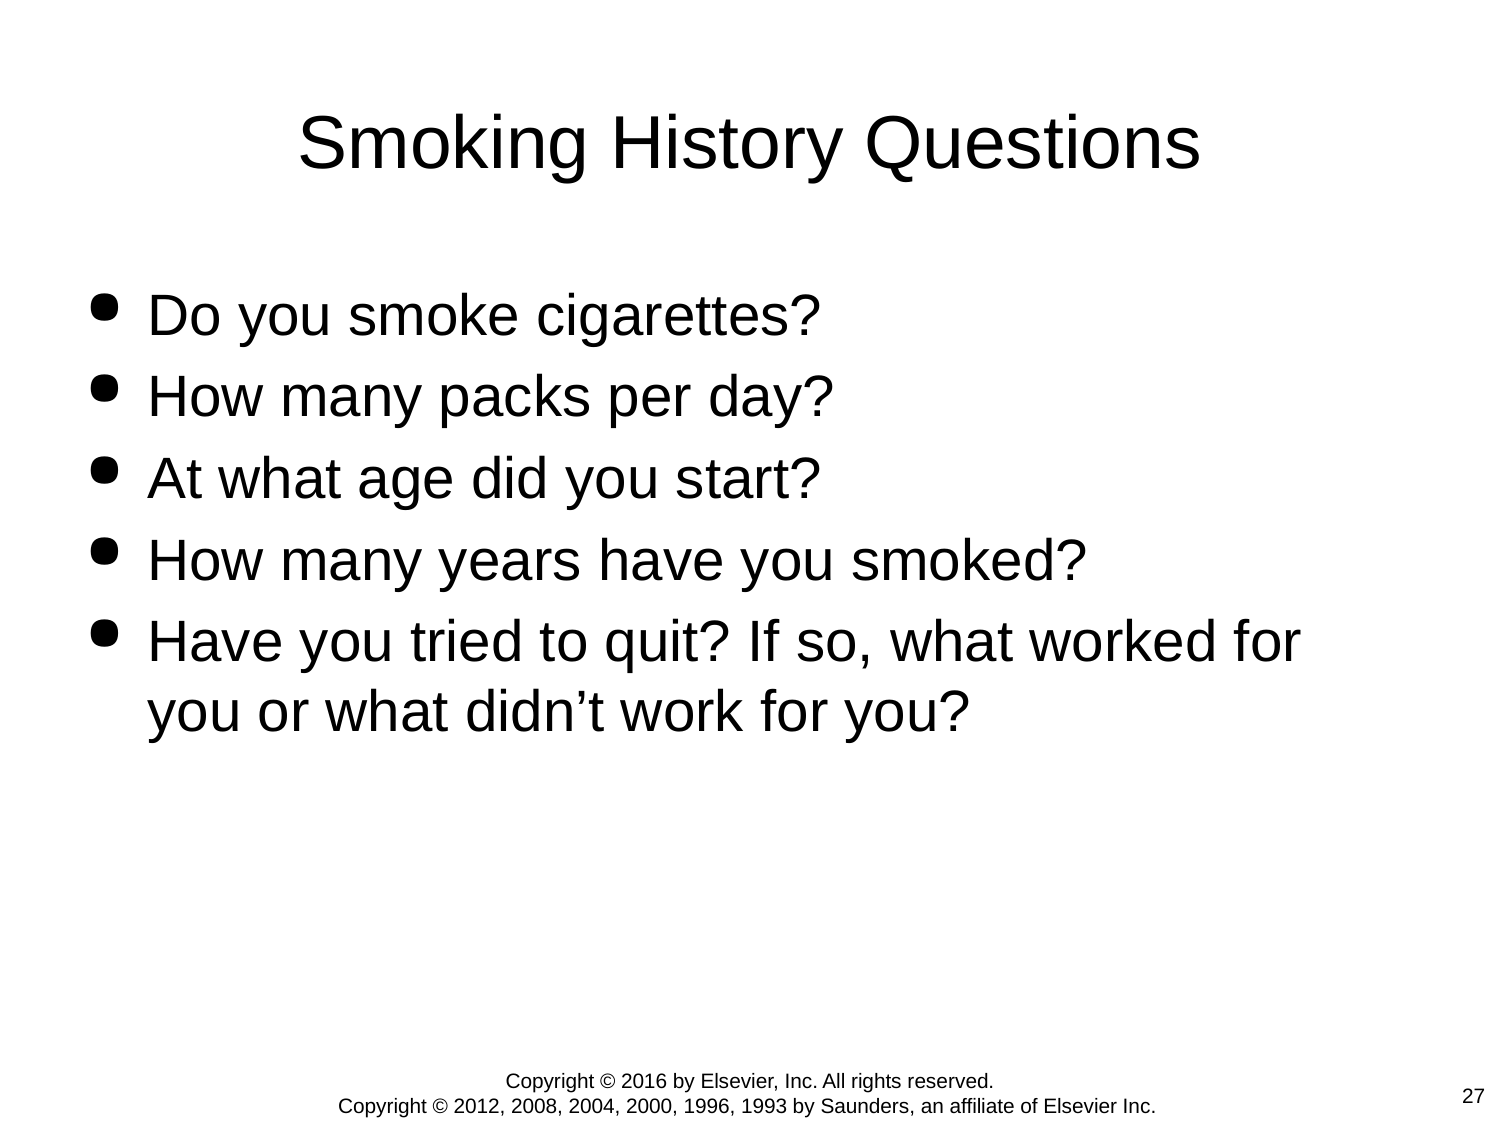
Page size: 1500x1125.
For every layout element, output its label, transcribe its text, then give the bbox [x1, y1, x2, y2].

slide_number 27 [1149, 1065, 1500, 1125]
footer Copyright © 2016 by Elsevier, Inc. All rights reserved. Copyright © 2012, 2008, 2004, 2000, 1996, 1993 by Saunders, an affiliate of Elsevier Inc. [162, 1059, 1338, 1123]
list Do you smoke cigarettes? How many packs per day? At what age did you start? How many years have you smoked? Have you tried to quit? If so, what worked for you or what didn’t work for you? [76, 269, 1427, 1000]
title Smoking History Questions [75, 45, 1425, 233]
